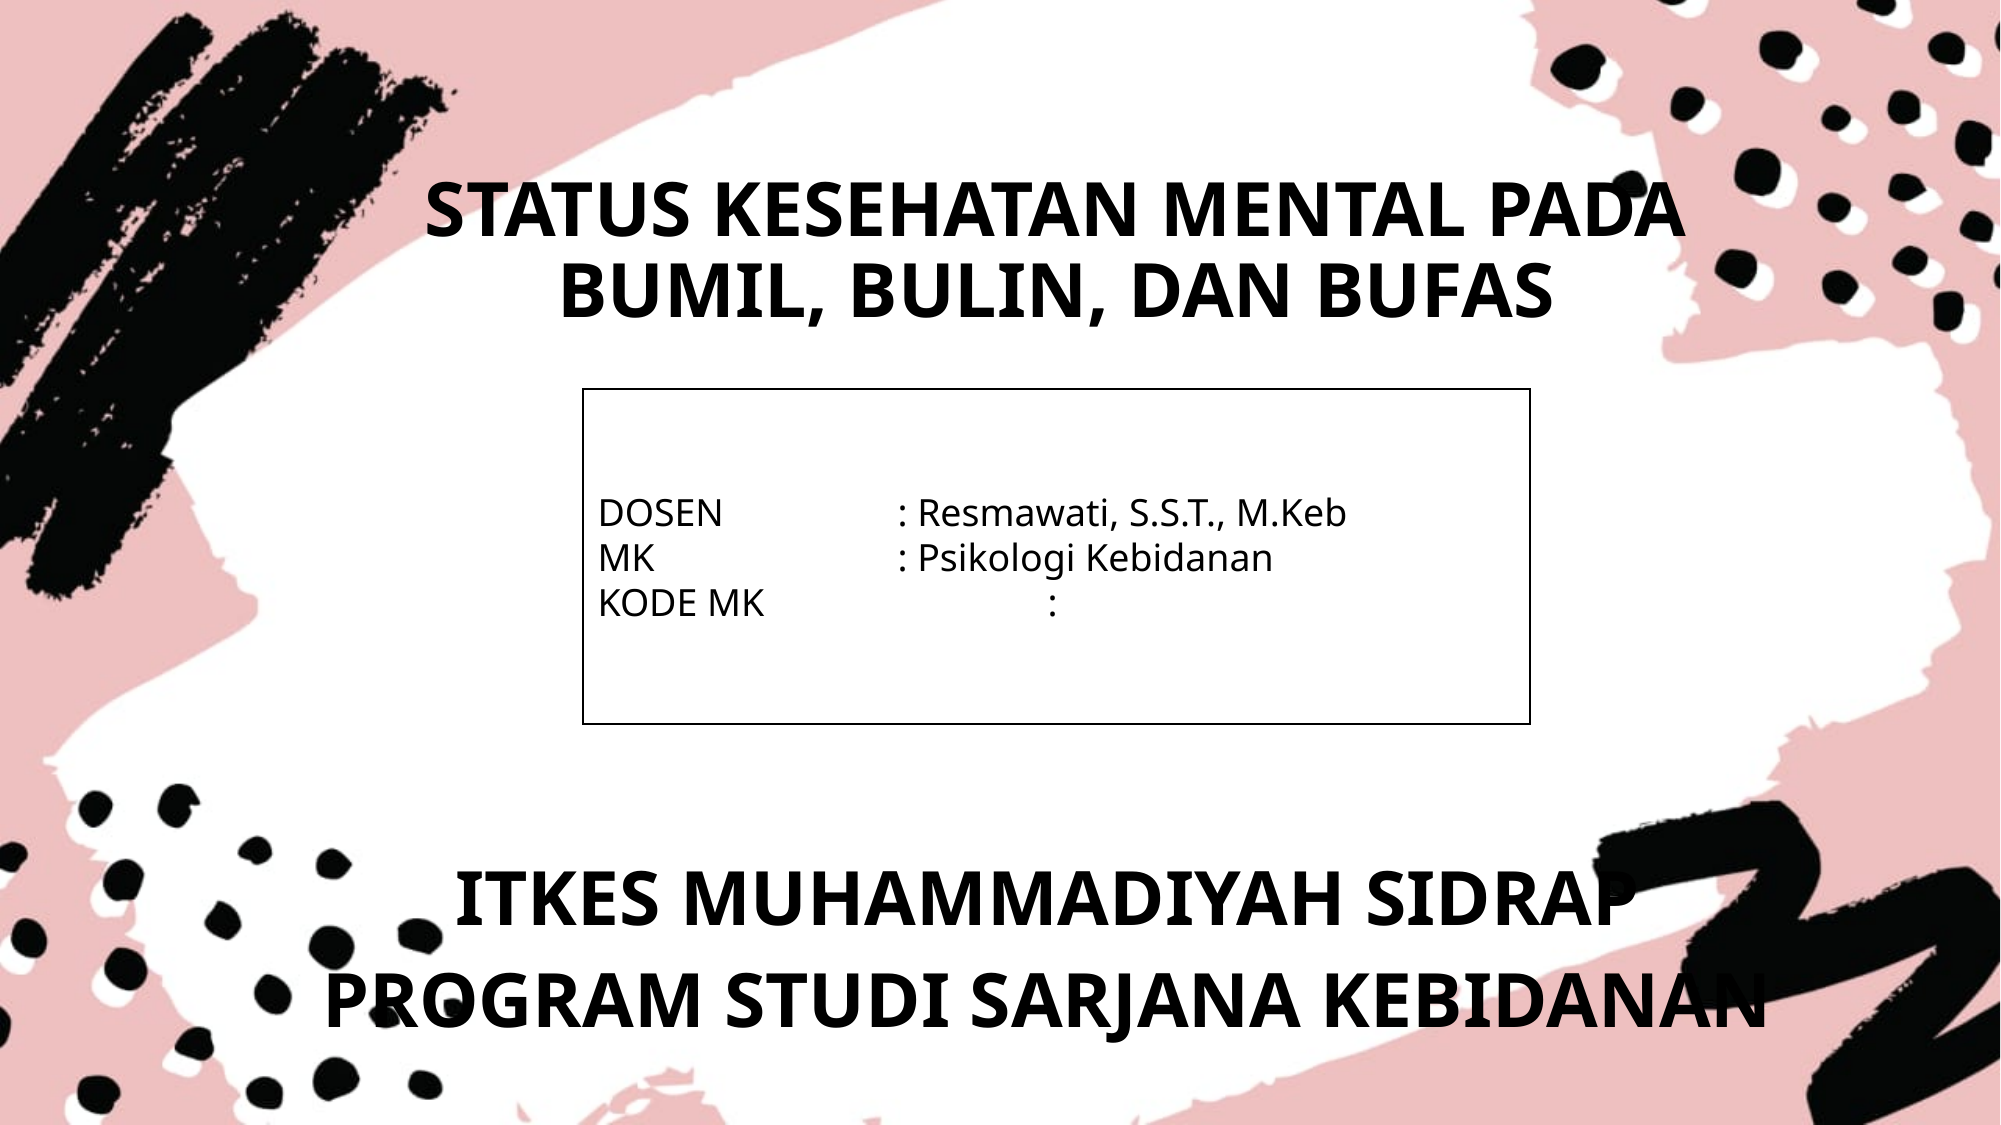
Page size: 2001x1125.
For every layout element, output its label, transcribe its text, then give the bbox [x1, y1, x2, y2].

subtitle STATUS KESEHATAN MENTAL PADA BUMIL, BULIN, DAN BUFAS [306, 164, 1807, 436]
text_box ITKES MUHAMMADIYAH SIDRAP PROGRAM STUDI SARJANA KEBIDANAN [297, 853, 1798, 1125]
text_box DOSEN : Resmawati, S.S.T., M.Keb MK : Psikologi Kebidanan KODE MK : [582, 388, 1531, 725]
picture [0, 0, 2001, 1125]
